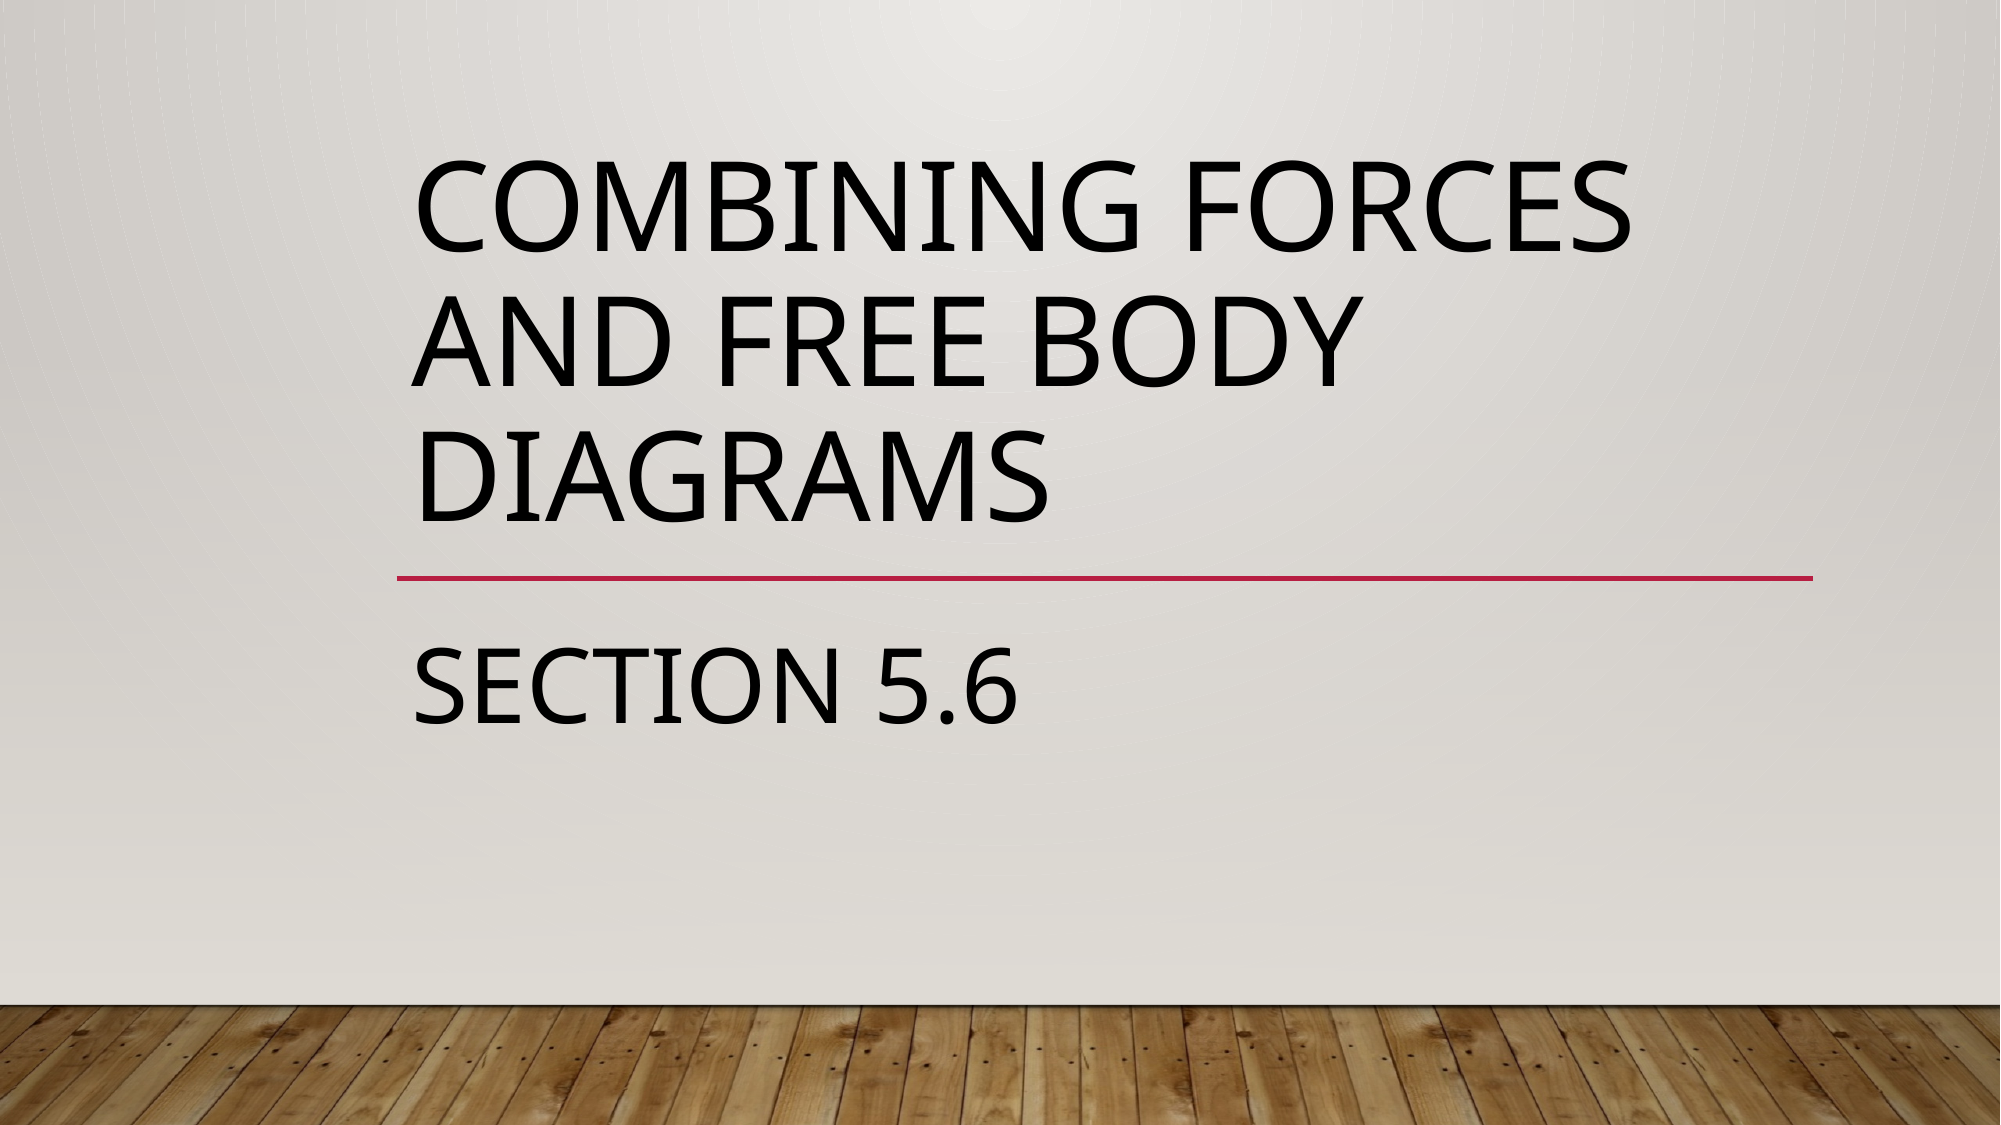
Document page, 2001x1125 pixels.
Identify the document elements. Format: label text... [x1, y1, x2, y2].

title Combining Forces and Free Body Diagrams [396, 131, 1814, 549]
subtitle Section 5.6 [396, 579, 1814, 740]
picture [0, 1005, 2000, 1125]
